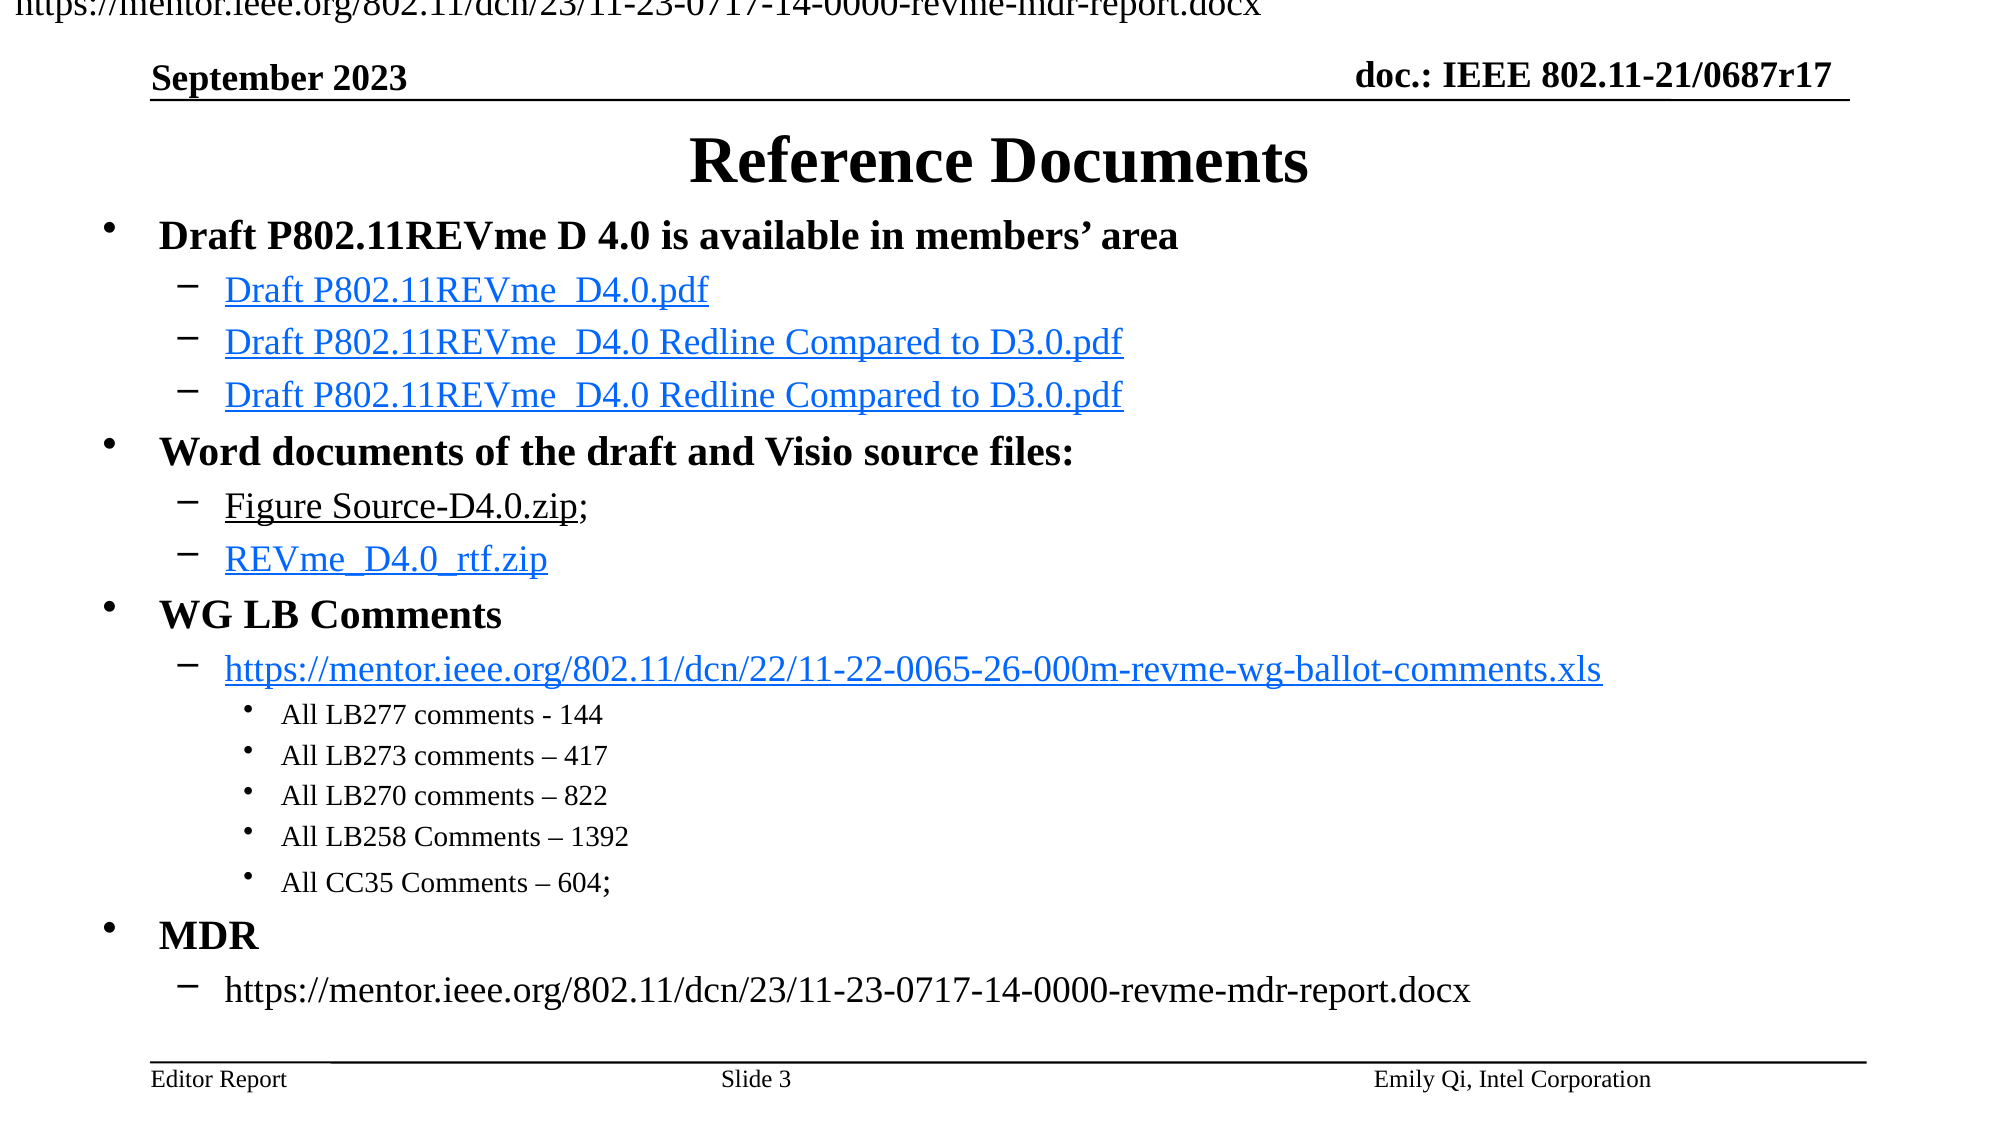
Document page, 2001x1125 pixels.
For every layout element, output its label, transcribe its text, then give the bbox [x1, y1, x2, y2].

list Draft P802.11REVme D 4.0 is available in members’ area Draft P802.11REVme_D4.0.pdf Draft P802.11REVme_D4.0 Redline Compared to D3.0.pdf Draft P802.11REVme_D4.0 Redline Compared to D3.0.pdf Word documents of the draft and Visio source files: Figure Source-D4.0.zip; REVme_D4.0_rtf.zip WG LB Comments https://mentor.ieee.org/802.11/dcn/22/11-22-0065-26-000m-revme-wg-ballot-comments.xls All LB277 comments - 144 All LB273 comments – 417 All LB270 comments – 822 All LB258 Comments – 1392 All CC35 Comments – 604; MDR https://mentor.ieee.org/802.11/dcn/23/11-23-0717-14-0000-revme-mdr-report.docx [87, 200, 1813, 1050]
title Reference Documents [362, 112, 1638, 200]
slide_number Slide 3 [712, 1061, 800, 1125]
text_box https://mentor.ieee.org/802.11/dcn/23/11-23-0717-14-0000-revme-mdr-report.docx [0, 0, 2000, 31]
footer Emily Qi, Intel Corporation [1370, 1061, 1652, 1093]
